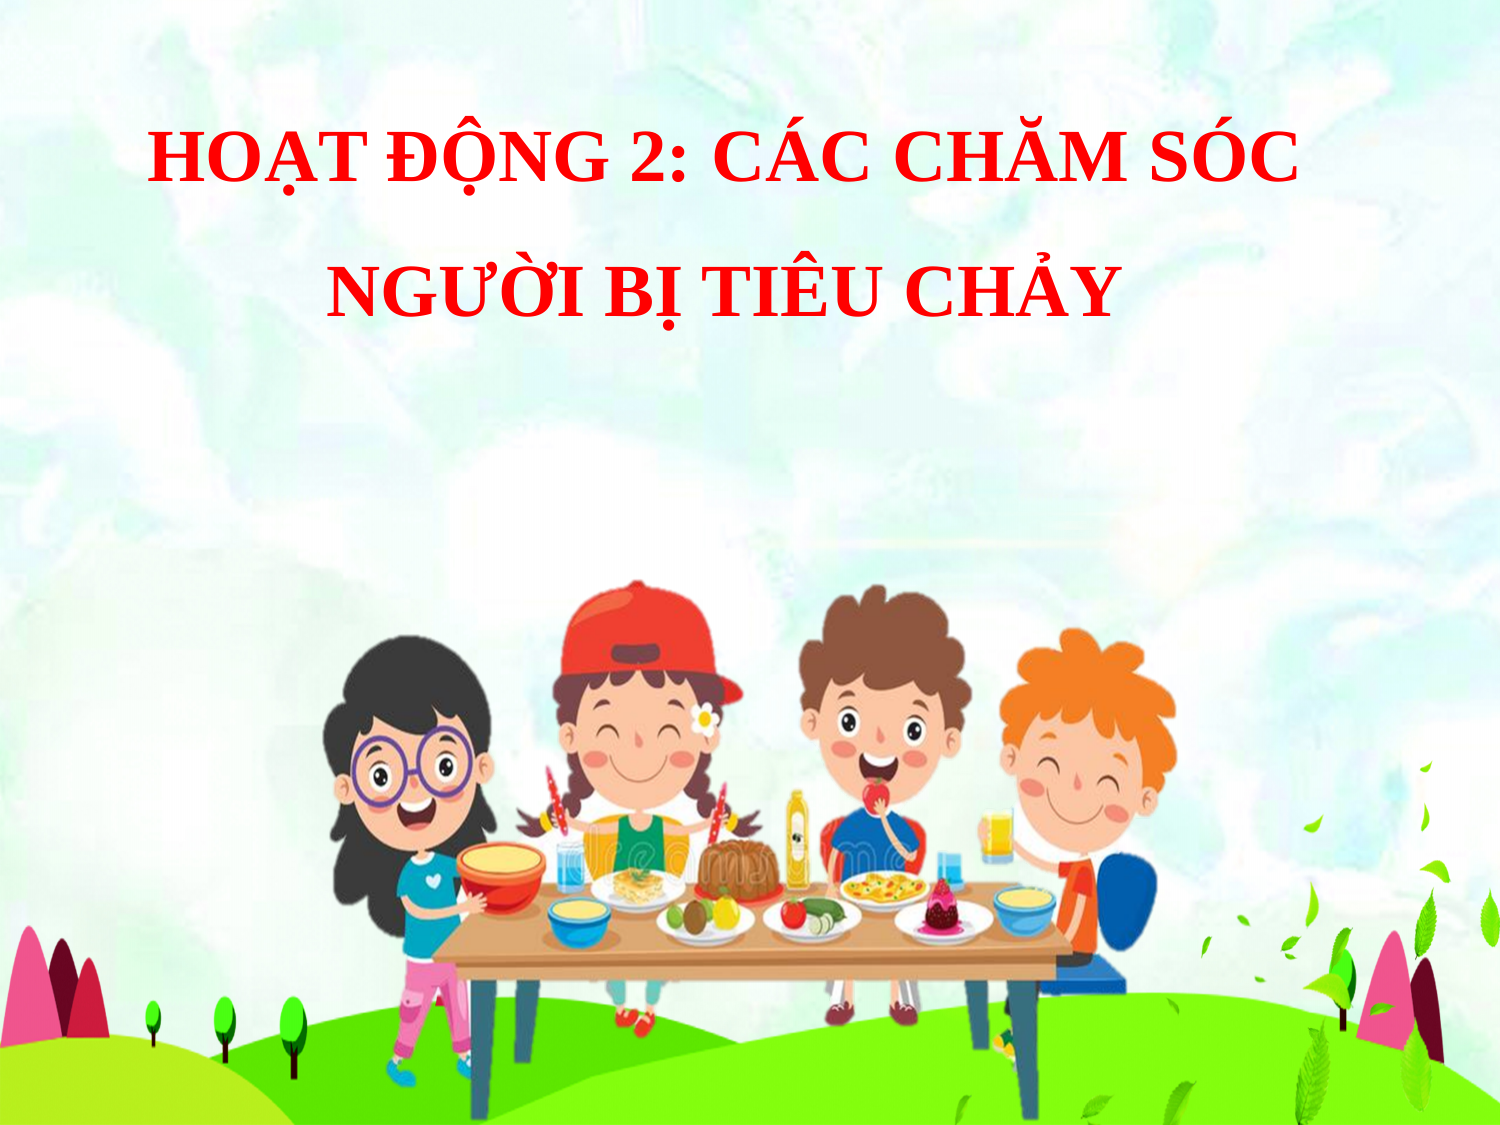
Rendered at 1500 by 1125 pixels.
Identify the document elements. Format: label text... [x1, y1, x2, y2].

picture [0, 0, 1500, 1125]
text_box HOẠT ĐỘNG 2: CÁC CHĂM SÓC NGƯỜI BỊ TIÊU CHẢY [100, 54, 1351, 340]
